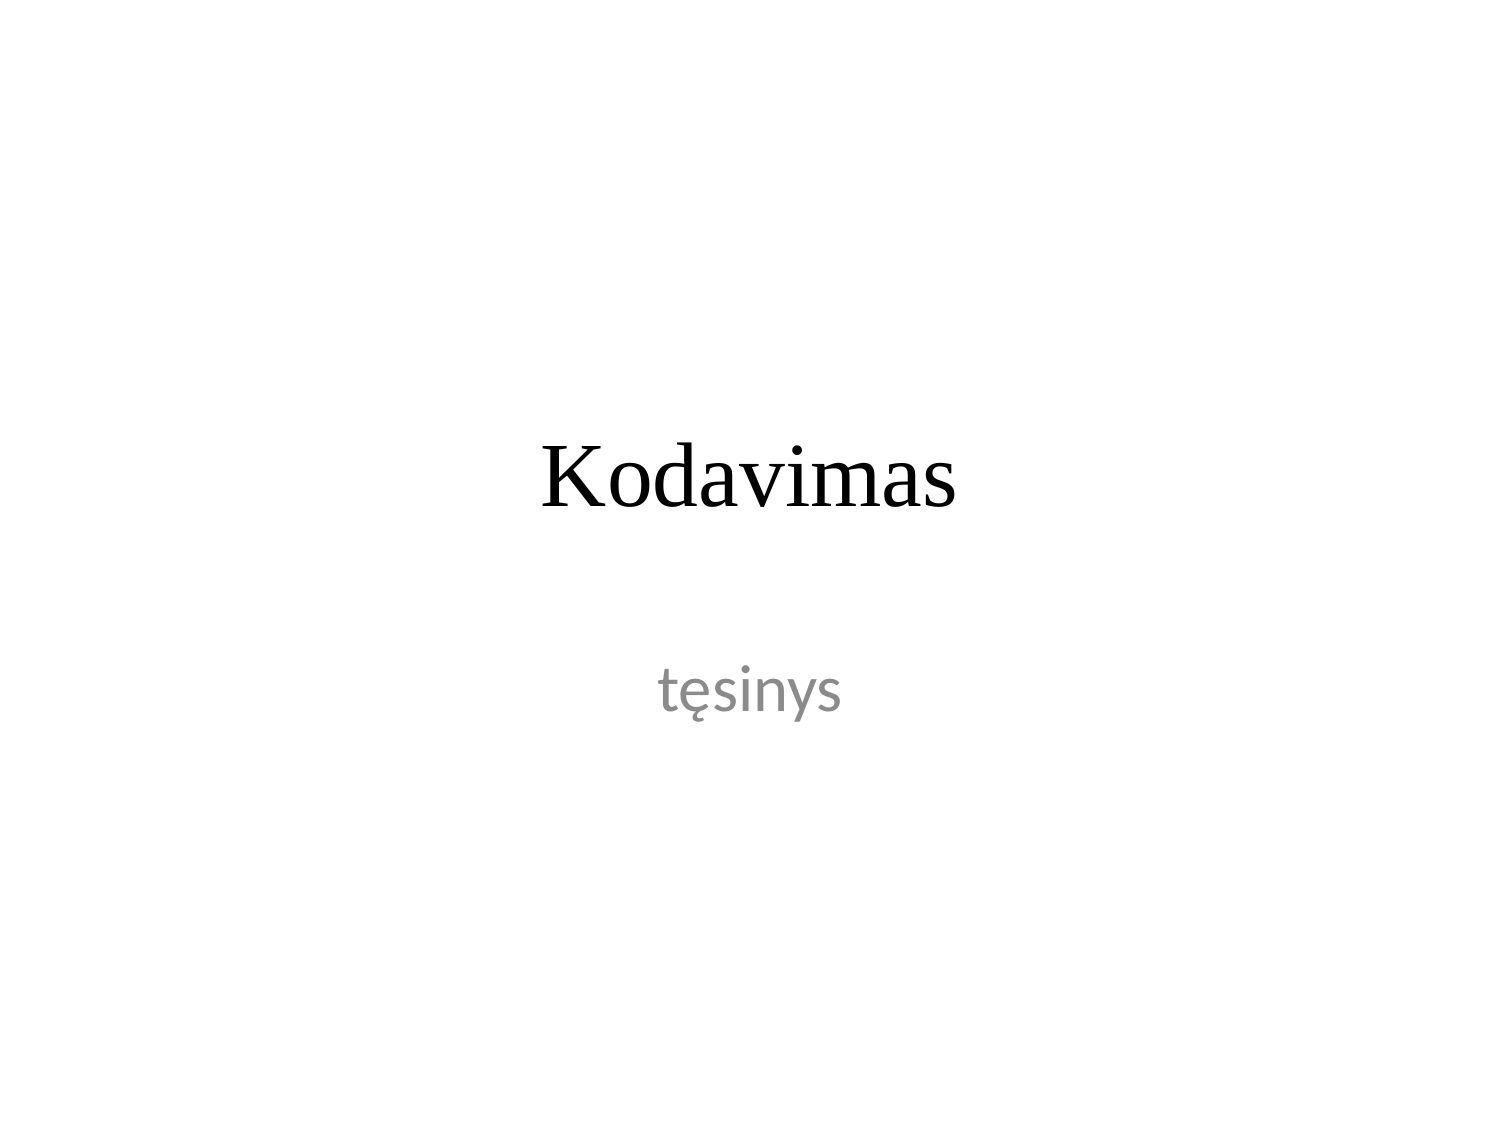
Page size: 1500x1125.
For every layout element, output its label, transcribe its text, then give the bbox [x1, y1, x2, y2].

subtitle tęsinys [225, 637, 1275, 925]
title Kodavimas [112, 349, 1388, 591]
